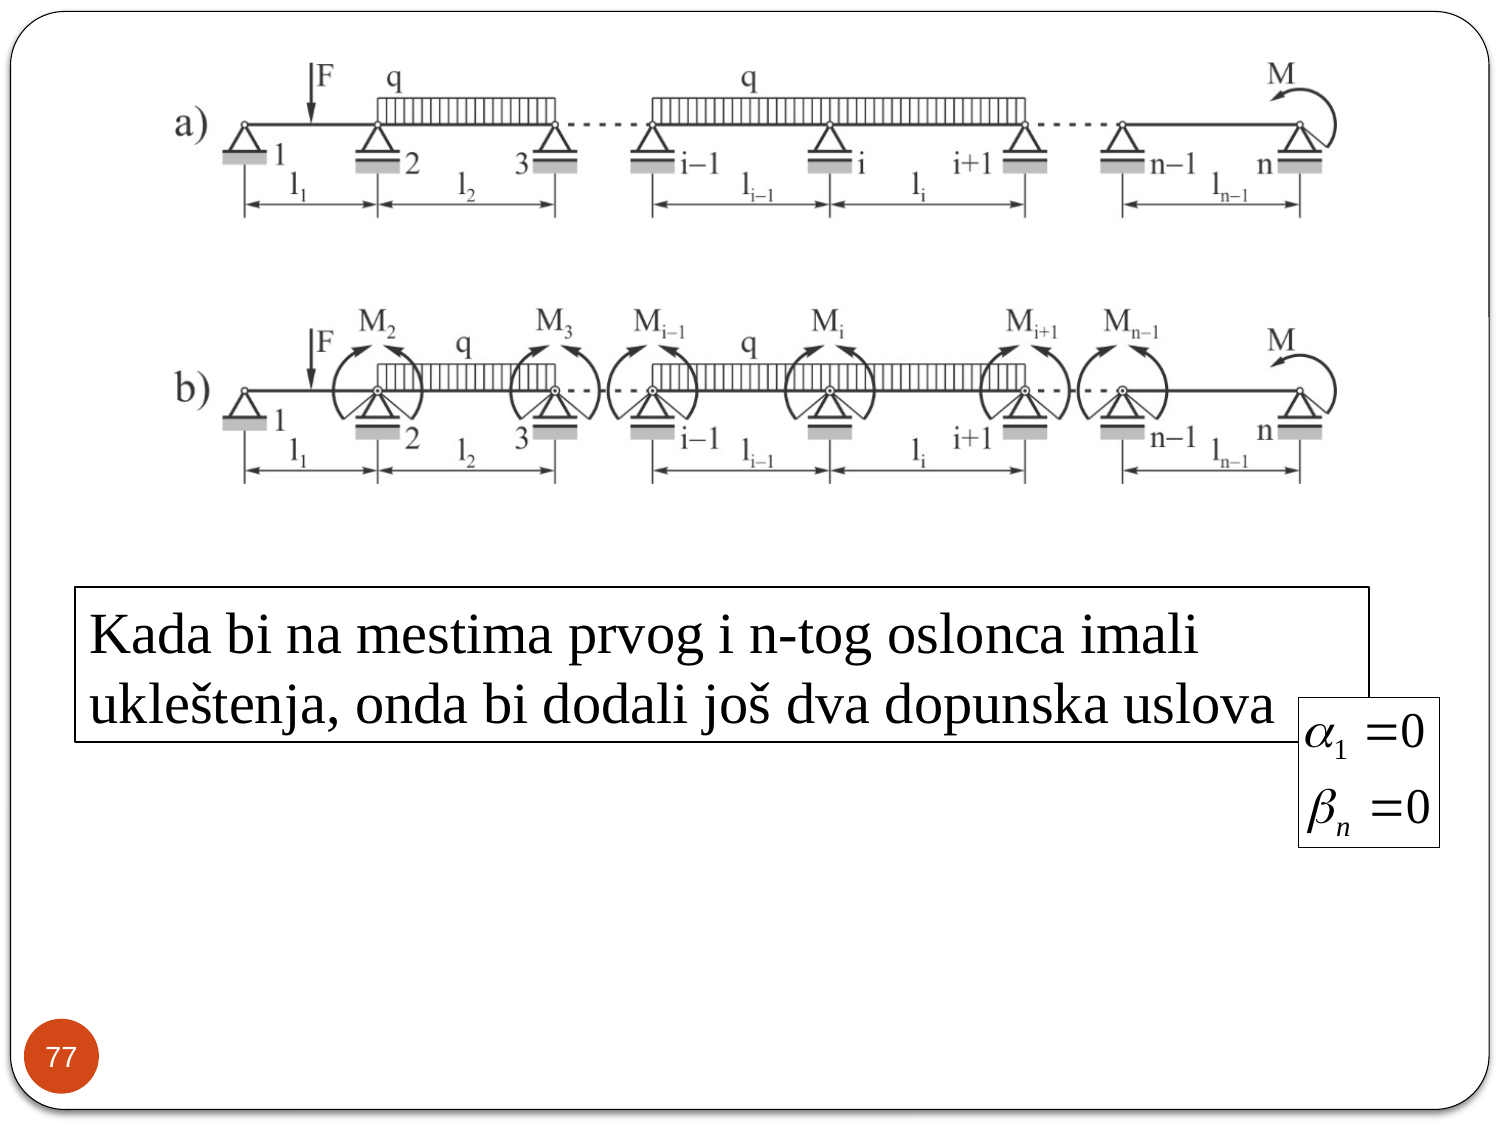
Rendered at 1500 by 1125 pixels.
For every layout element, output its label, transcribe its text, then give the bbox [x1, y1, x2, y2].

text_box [1297, 697, 1440, 848]
slide_number 77 [23, 1018, 99, 1094]
picture [174, 62, 1337, 485]
text_box Kada bi na mestima prvog i n-tog oslonca imali ukleštenja, onda bi dodali još dva dopunska uslova [74, 586, 1370, 743]
